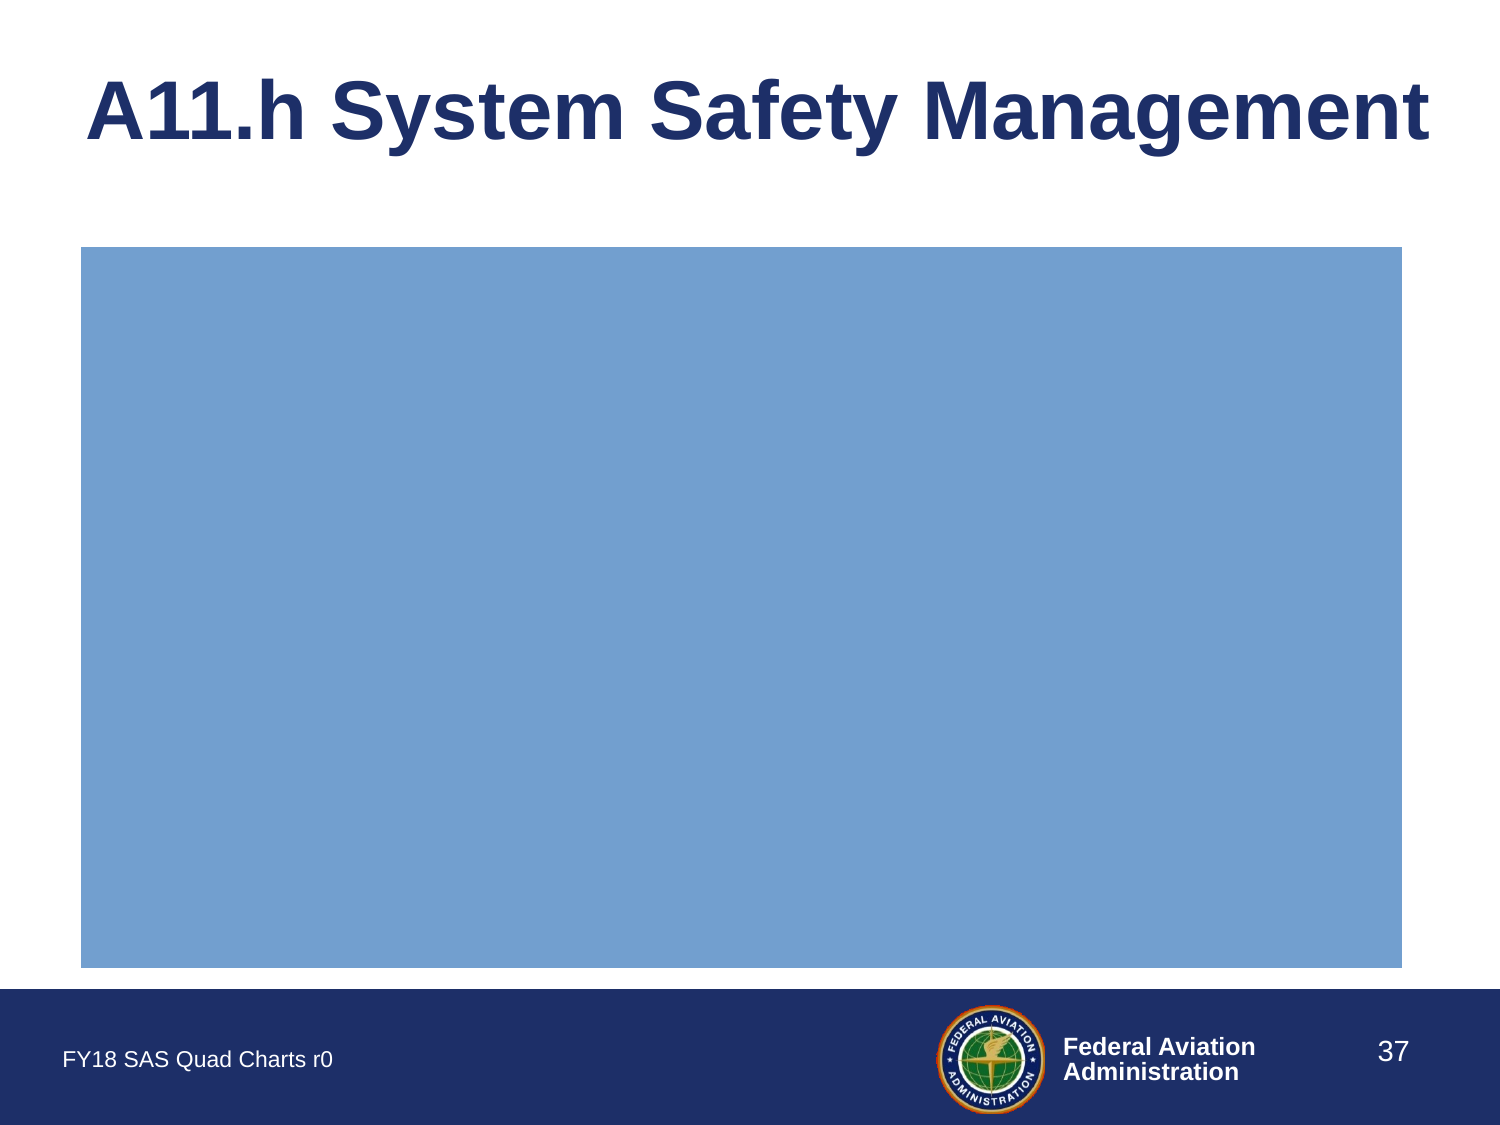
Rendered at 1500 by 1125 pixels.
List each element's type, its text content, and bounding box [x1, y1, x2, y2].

text_box FY18 SAS Quad Charts r0 [47, 1037, 349, 1080]
picture [936, 1004, 1045, 1114]
title A11.h System Safety Management [70, 56, 1461, 157]
slide_number 37 [1074, 1024, 1425, 1103]
